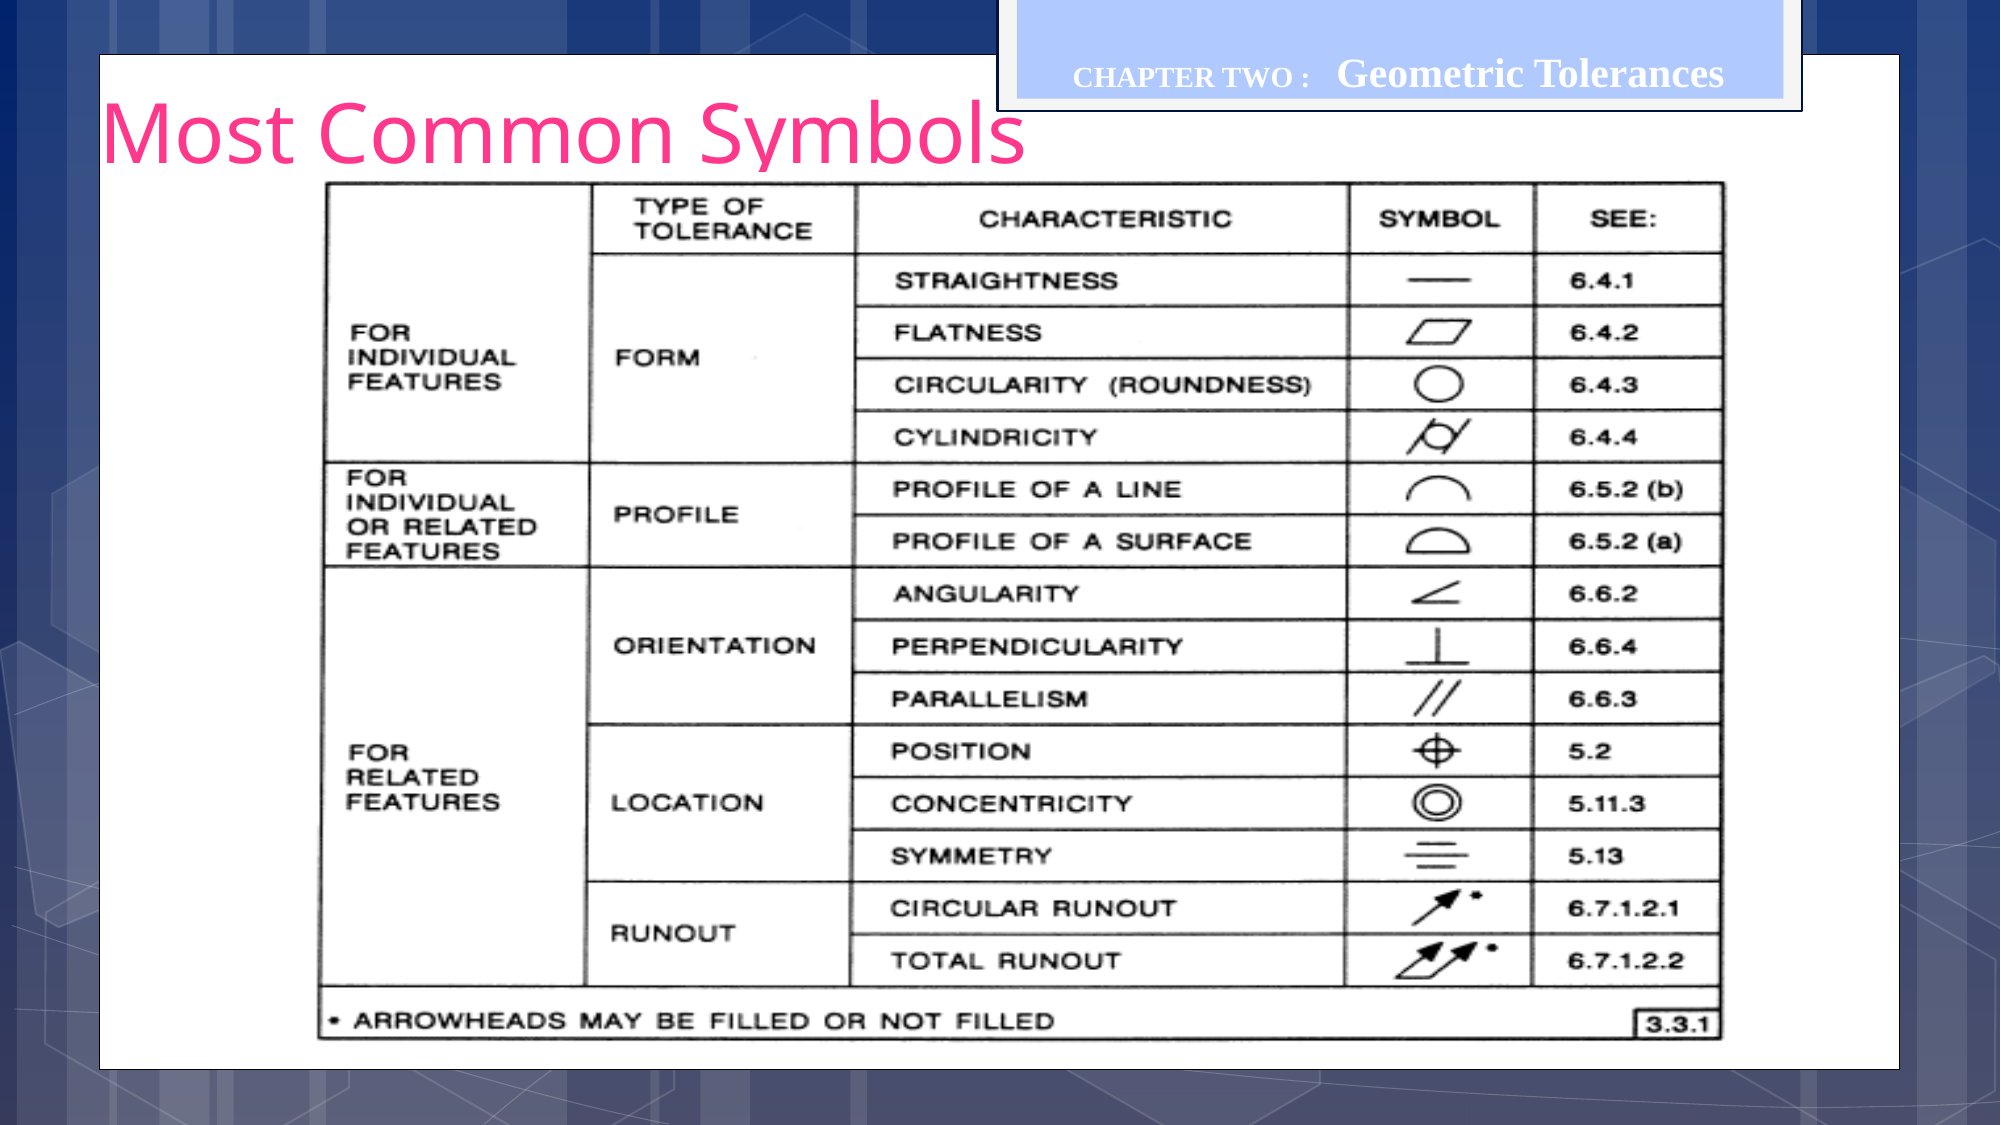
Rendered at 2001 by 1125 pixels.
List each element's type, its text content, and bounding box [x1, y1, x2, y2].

picture [305, 172, 1742, 1051]
text_box CHAPTER TWO : Geometric Tolerances [940, 0, 1858, 110]
title Most Common Symbols [84, 0, 1621, 188]
